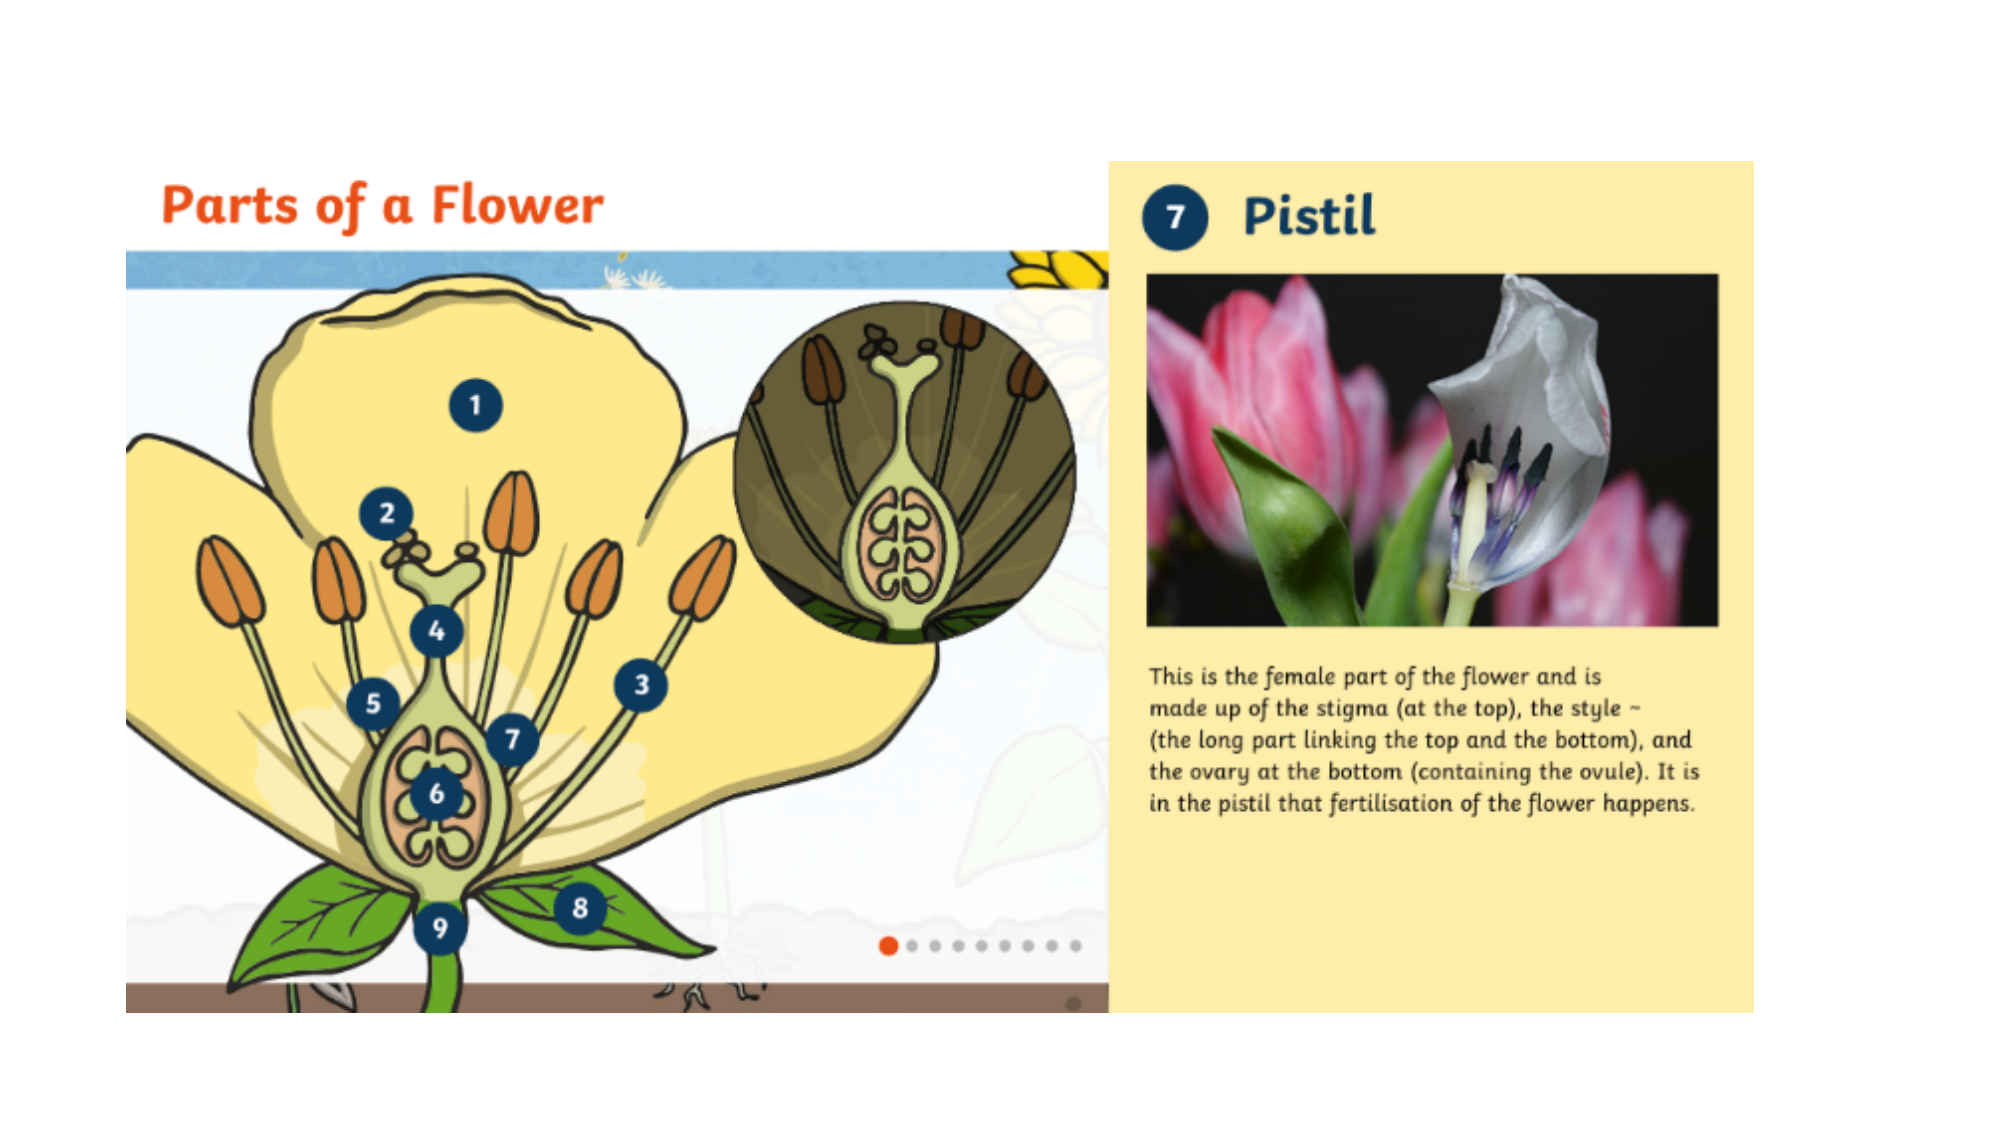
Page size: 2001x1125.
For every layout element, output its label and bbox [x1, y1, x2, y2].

picture [126, 161, 1754, 1013]
